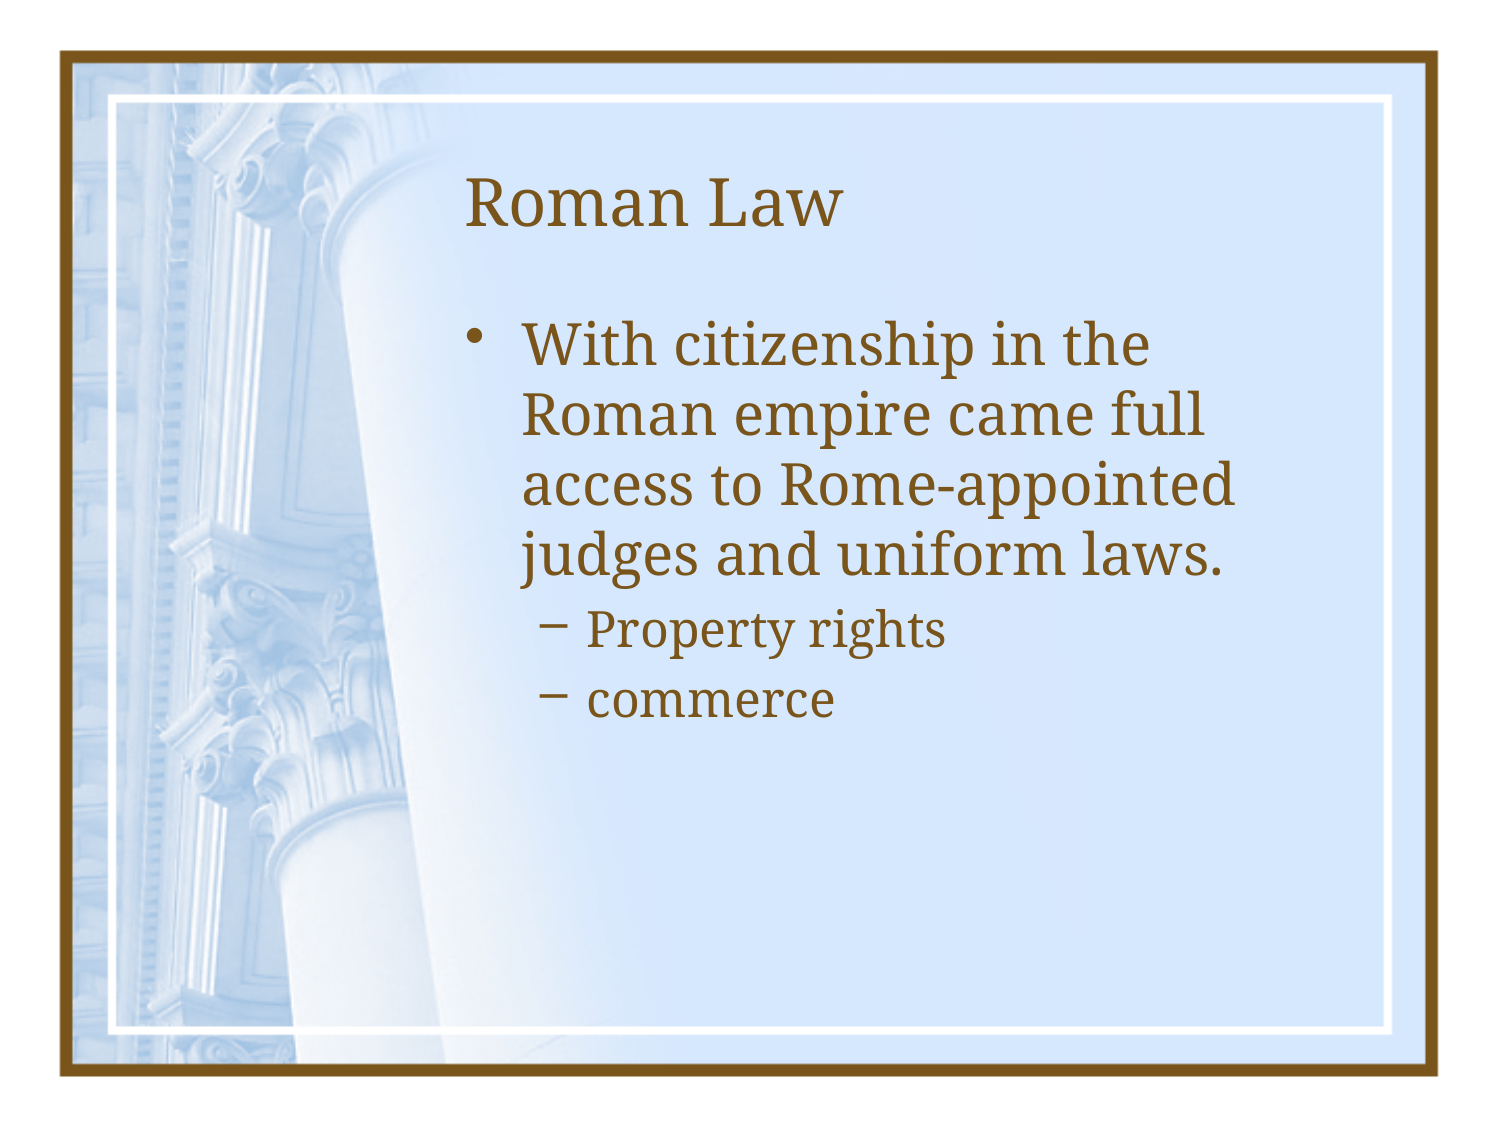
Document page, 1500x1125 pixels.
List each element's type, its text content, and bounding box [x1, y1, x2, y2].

title Roman Law [449, 124, 1350, 276]
picture [0, 0, 1500, 1125]
list With citizenship in the Roman empire came full access to Rome-appointed judges and uniform laws. Property rights commerce [449, 299, 1350, 938]
